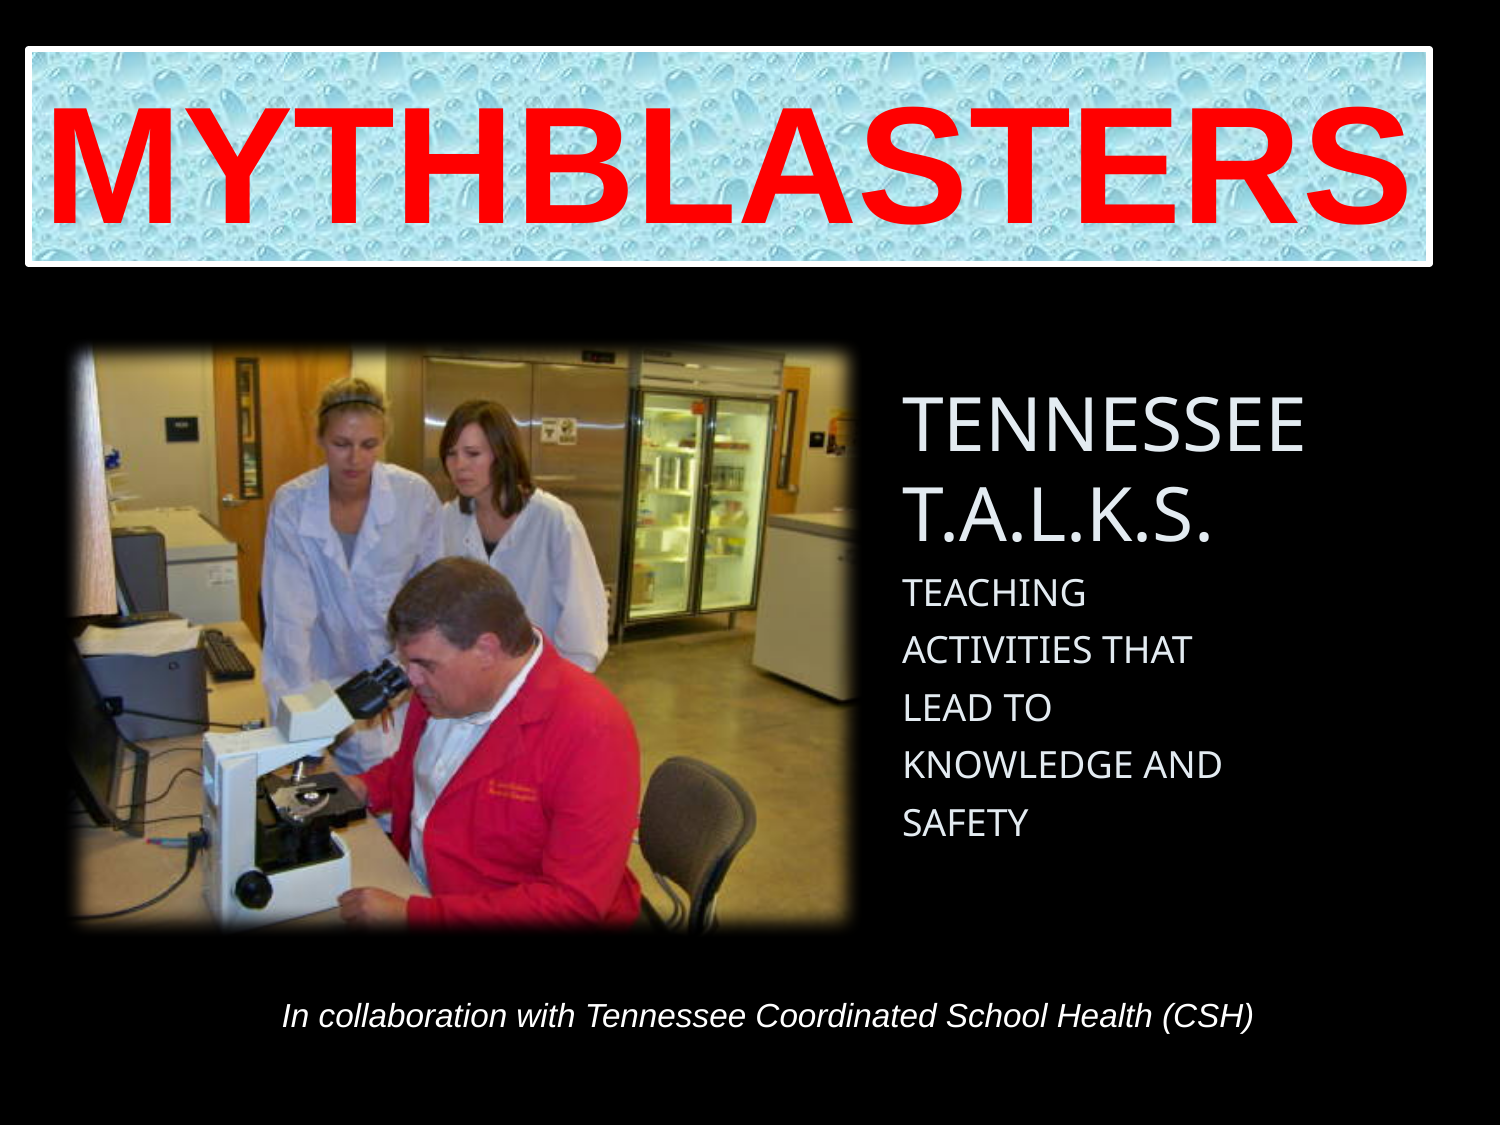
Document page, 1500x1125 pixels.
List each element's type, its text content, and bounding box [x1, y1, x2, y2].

picture [62, 337, 863, 938]
text_box In collaboration with Tennessee Coordinated School Health (CSH) [75, 987, 1463, 1042]
text_box TENNESSEE T.A.L.K.S. TEACHING ACTIVITIES THAT LEAD TO KNOWLEDGE AND SAFETY [887, 368, 1475, 851]
text_box MYTHBLASTERS [28, 49, 1430, 264]
